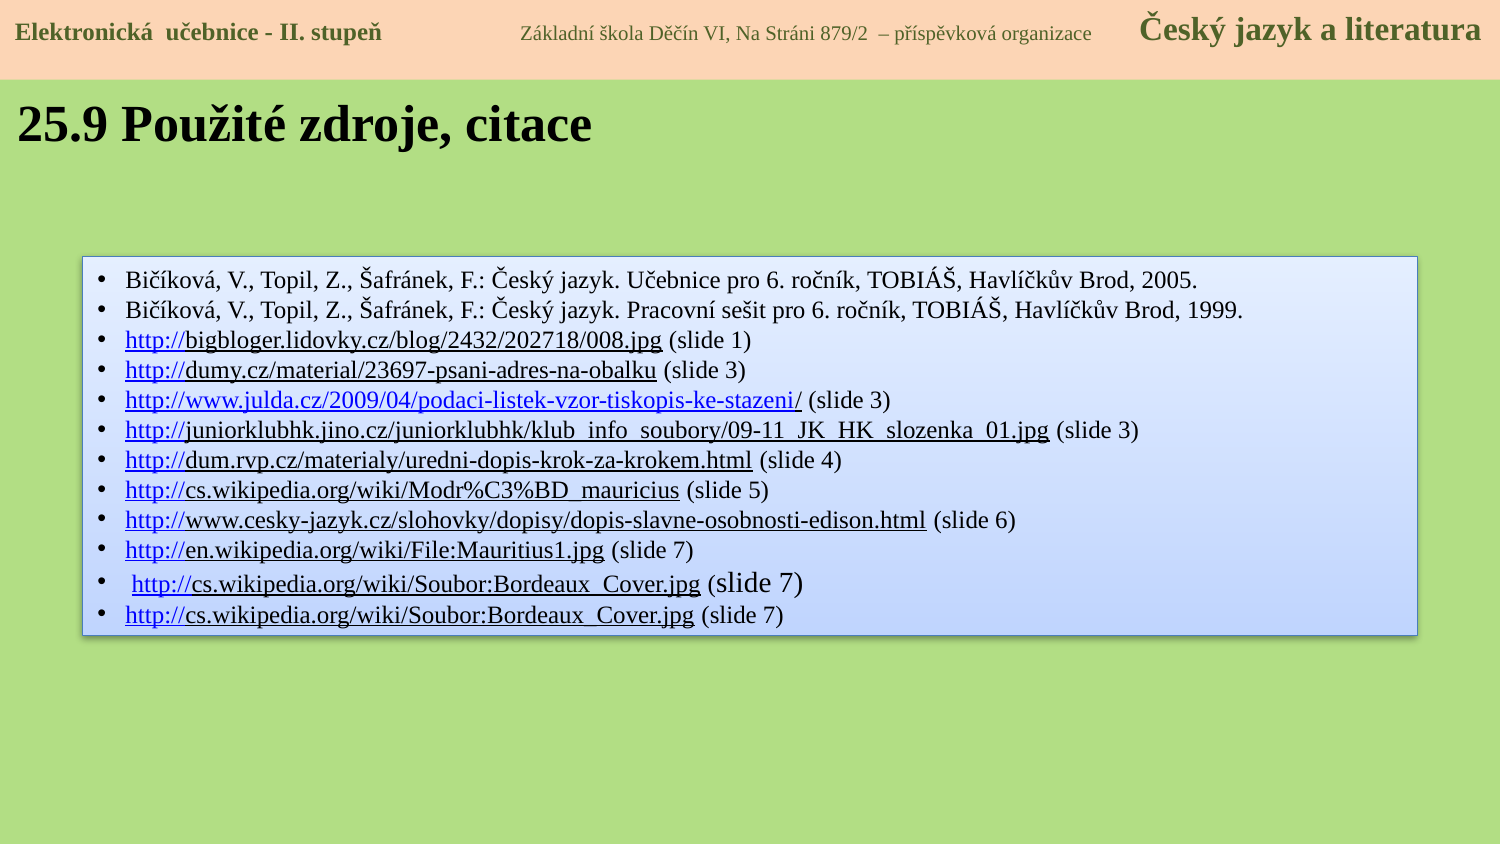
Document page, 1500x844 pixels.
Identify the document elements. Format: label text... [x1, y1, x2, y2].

text_box Elektronická učebnice - II. stupeň Základní škola Děčín VI, Na Stráni 879/2 – příspěvková organizace Český jazyk a literatura [0, 0, 1500, 80]
text_box Bičíková, V., Topil, Z., Šafránek, F.: Český jazyk. Učebnice pro 6. ročník, TOBIÁŠ, Havlíčkův Brod, 2005. Bičíková, V., Topil, Z., Šafránek, F.: Český jazyk. Pracovní sešit pro 6. ročník, TOBIÁŠ, Havlíčkův Brod, 1999. http://bigbloger.lidovky.cz/blog/2432/202718/008.jpg (slide 1) http://dumy.cz/material/23697-psani-adres-na-obalku (slide 3) http://www.julda.cz/2009/04/podaci-listek-vzor-tiskopis-ke-stazeni/ (slide 3) http://juniorklubhk.jino.cz/juniorklubhk/klub_info_soubory/09-11_JK_HK_slozenka_01.jpg (slide 3) http://dum.rvp.cz/materialy/uredni-dopis-krok-za-krokem.html (slide 4) http://cs.wikipedia.org/wiki/Modr%C3%BD_mauricius (slide 5) http://www.cesky-jazyk.cz/slohovky/dopisy/dopis-slavne-osobnosti-edison.html (slide 6) http://en.wikipedia.org/wiki/File:Mauritius1.jpg (slide 7) http://cs.wikipedia.org/wiki/Soubor:Bordeaux_Cover.jpg (slide 7) http://cs.wikipedia.org/wiki/Soubor:Bordeaux_Cover.jpg (slide 7) [82, 256, 1418, 636]
text_box 25.9 Použité zdroje, citace [3, 81, 762, 180]
